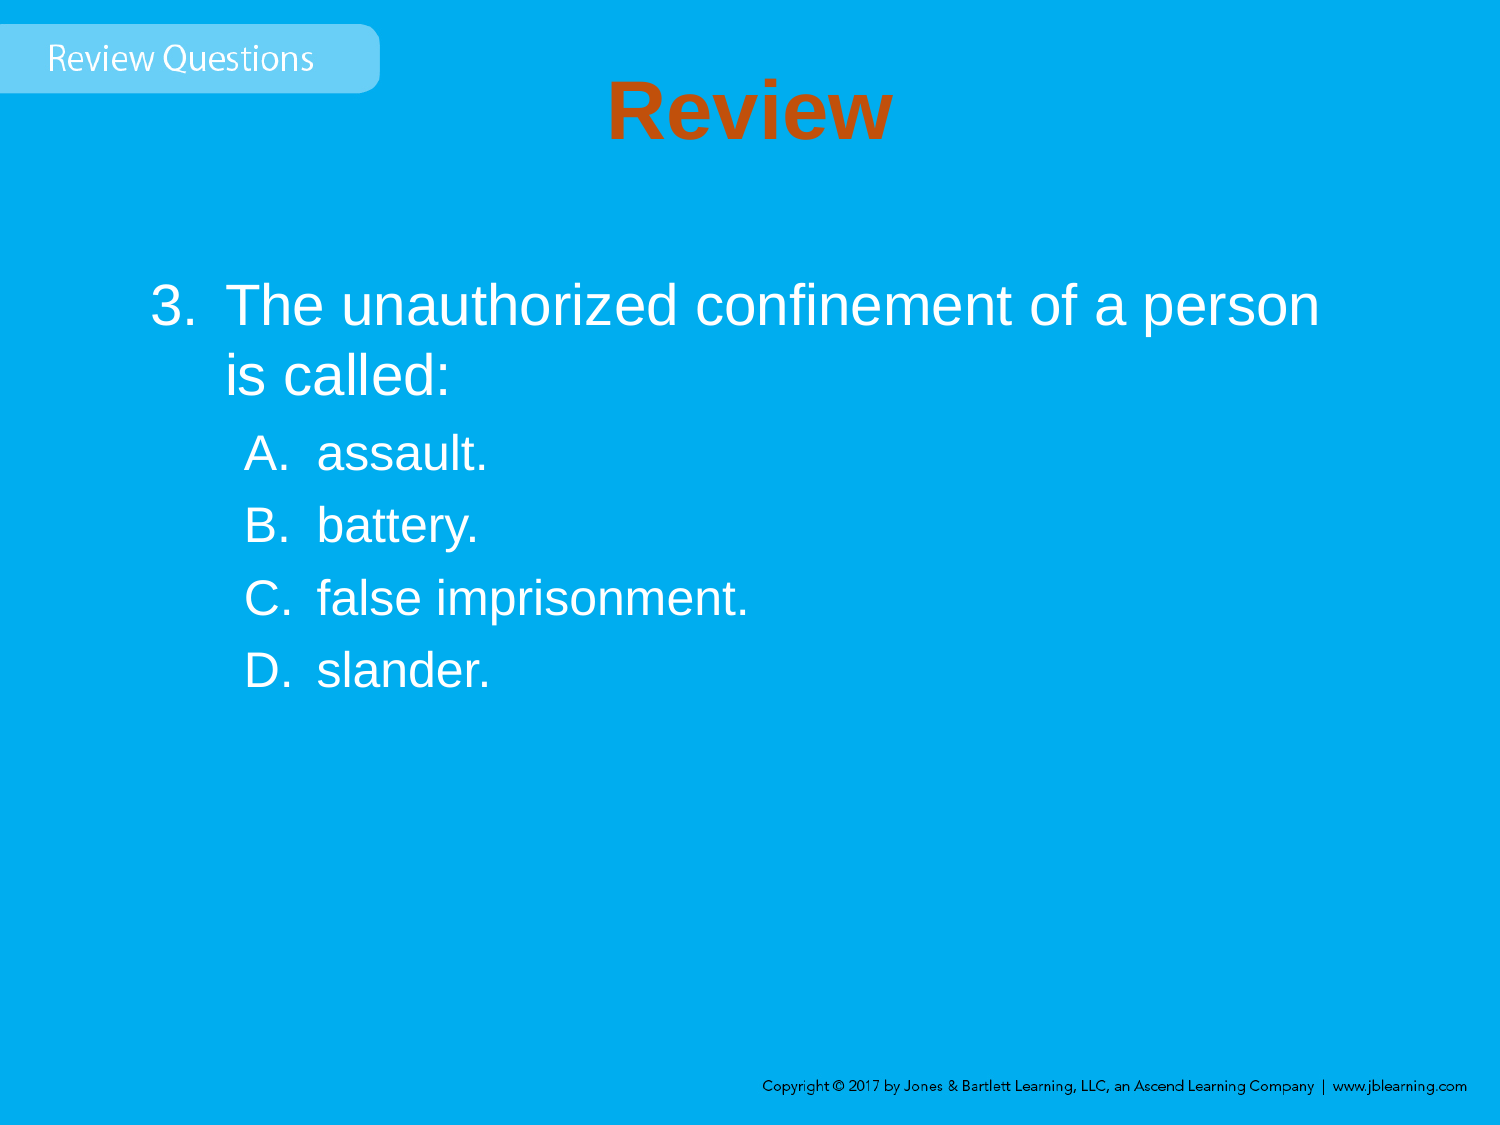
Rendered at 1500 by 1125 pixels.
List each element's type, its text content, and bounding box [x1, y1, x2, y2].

picture [0, 25, 377, 93]
title Review [112, 37, 1388, 188]
list The unauthorized confinement of a person is called: assault. battery. false imprisonment. slander. [112, 237, 1388, 1025]
